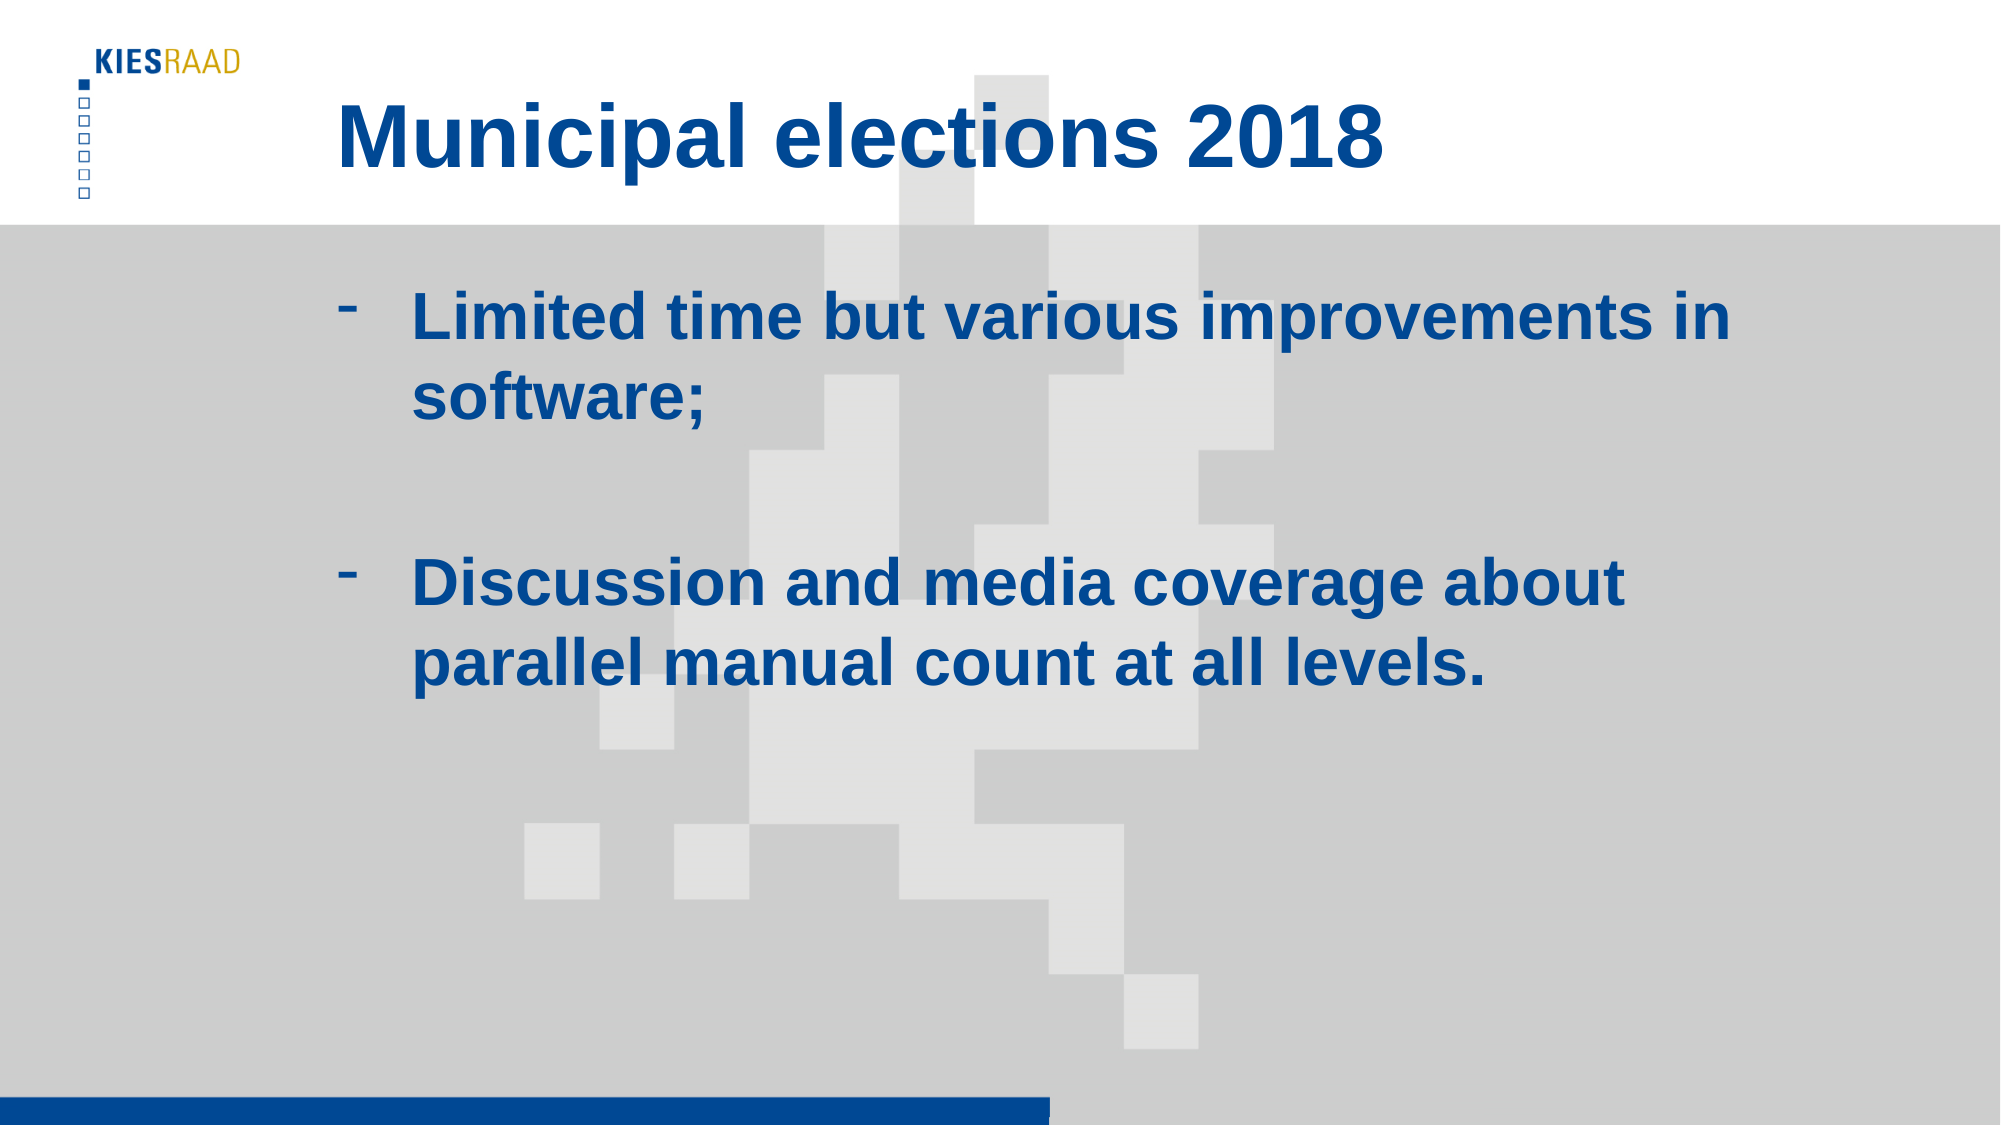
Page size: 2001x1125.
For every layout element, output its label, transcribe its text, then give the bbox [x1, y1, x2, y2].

list Limited time but various improvements in software; Discussion and media coverage about parallel manual count at all levels. [316, 262, 1850, 1063]
title Municipal elections 2018 [316, 75, 1900, 188]
picture [0, 0, 2001, 1125]
